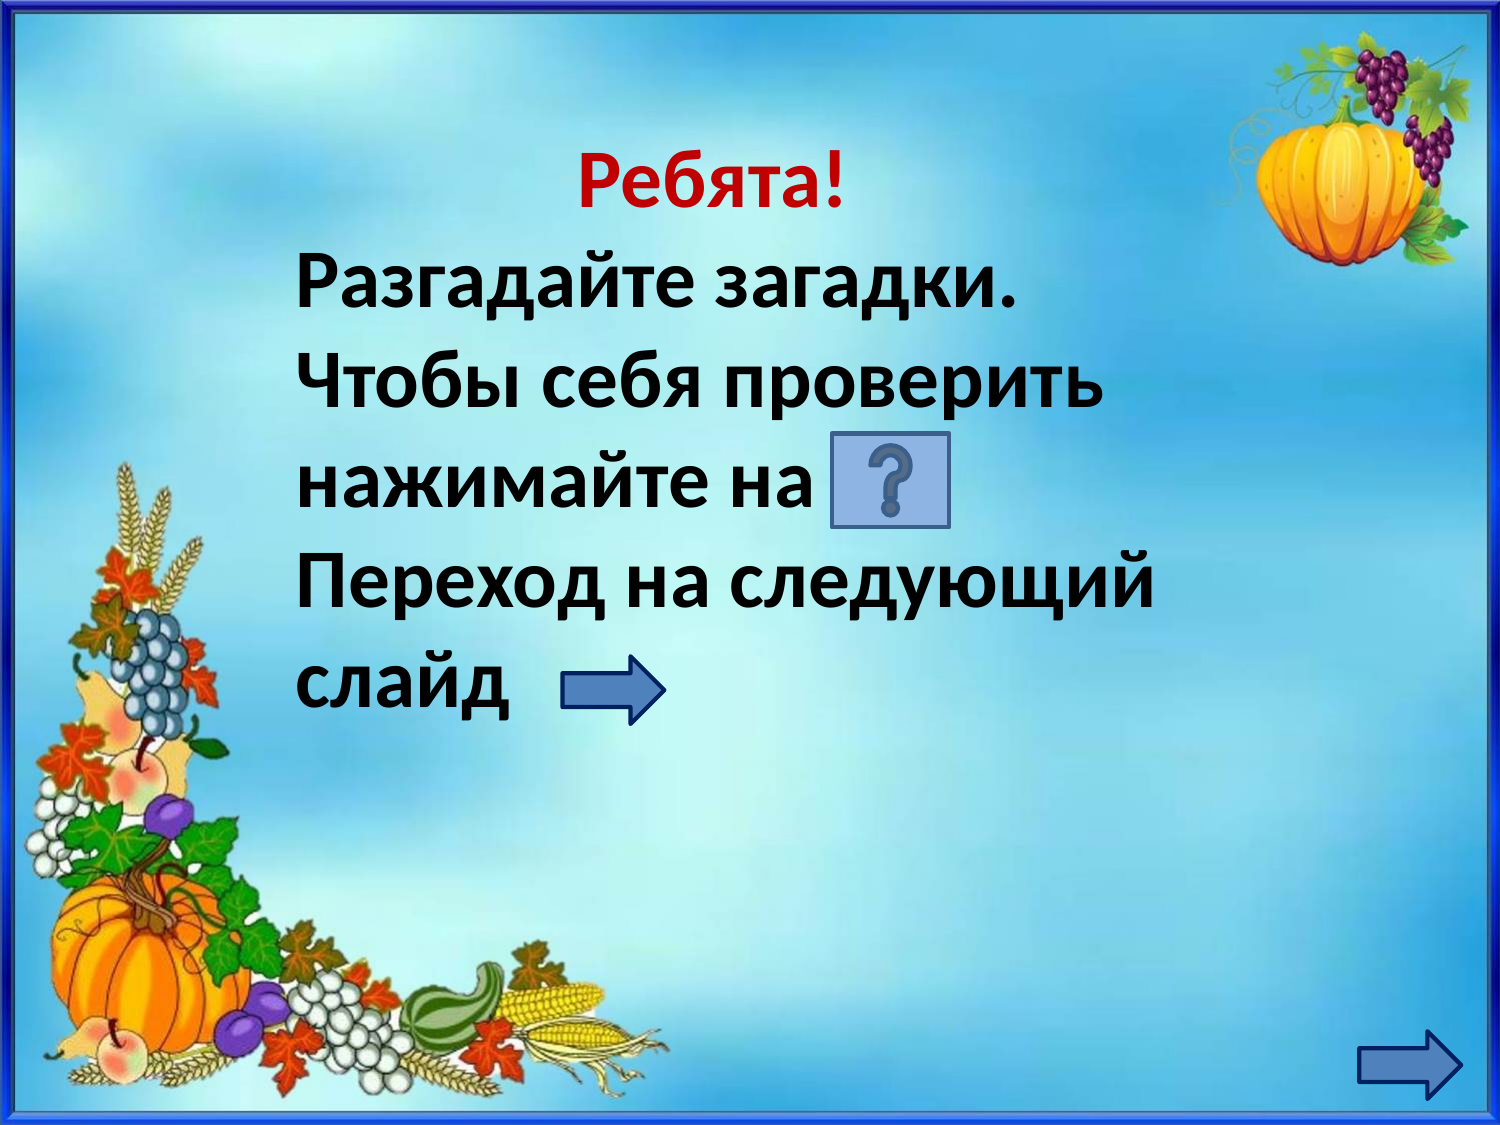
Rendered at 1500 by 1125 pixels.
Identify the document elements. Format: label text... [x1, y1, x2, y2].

text_box [1357, 1029, 1464, 1101]
text_box Ребята! Разгадайте загадки. Чтобы себя проверить нажимайте на Переход на следующий слайд [281, 117, 1301, 732]
picture [0, 0, 1500, 1125]
text_box [830, 431, 951, 529]
text_box [560, 654, 667, 726]
